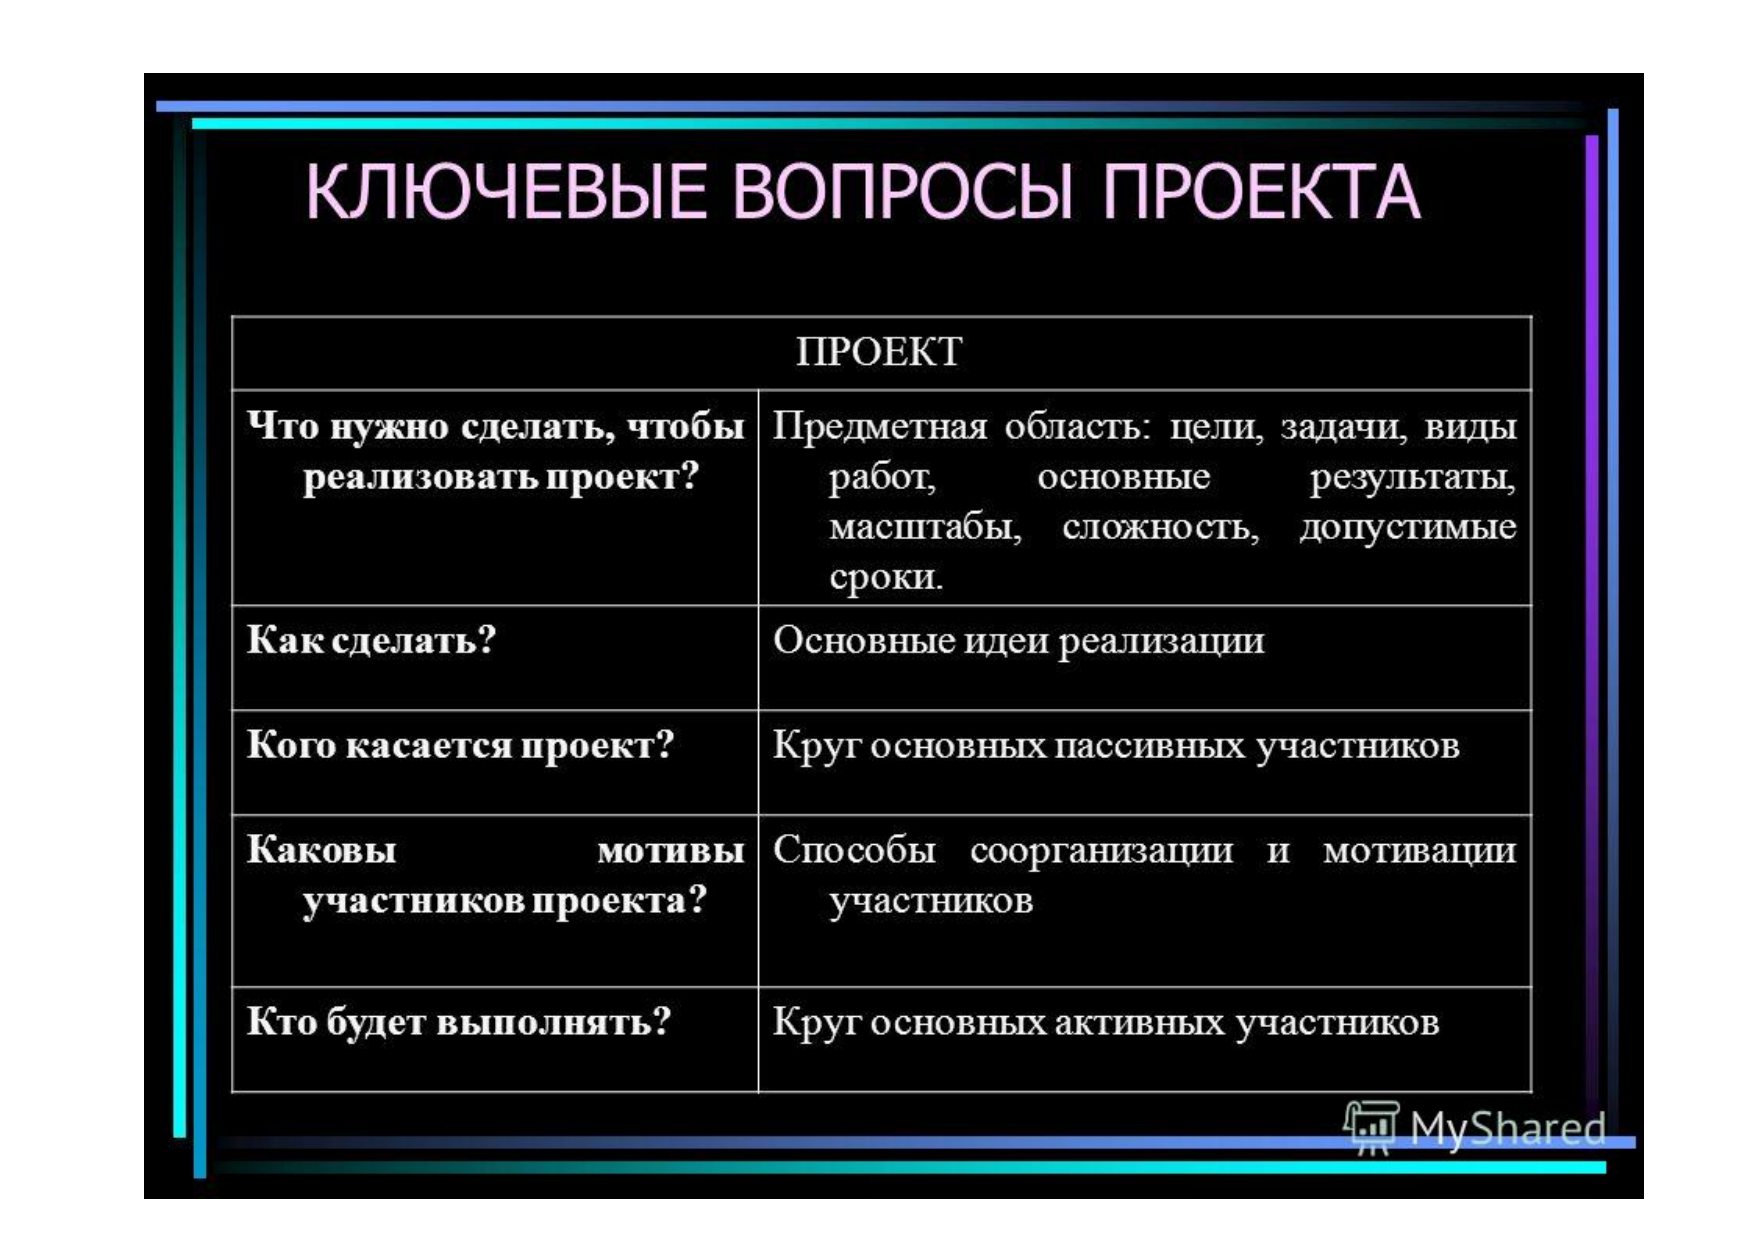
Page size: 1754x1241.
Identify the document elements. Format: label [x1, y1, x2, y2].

picture [143, 73, 1644, 1199]
